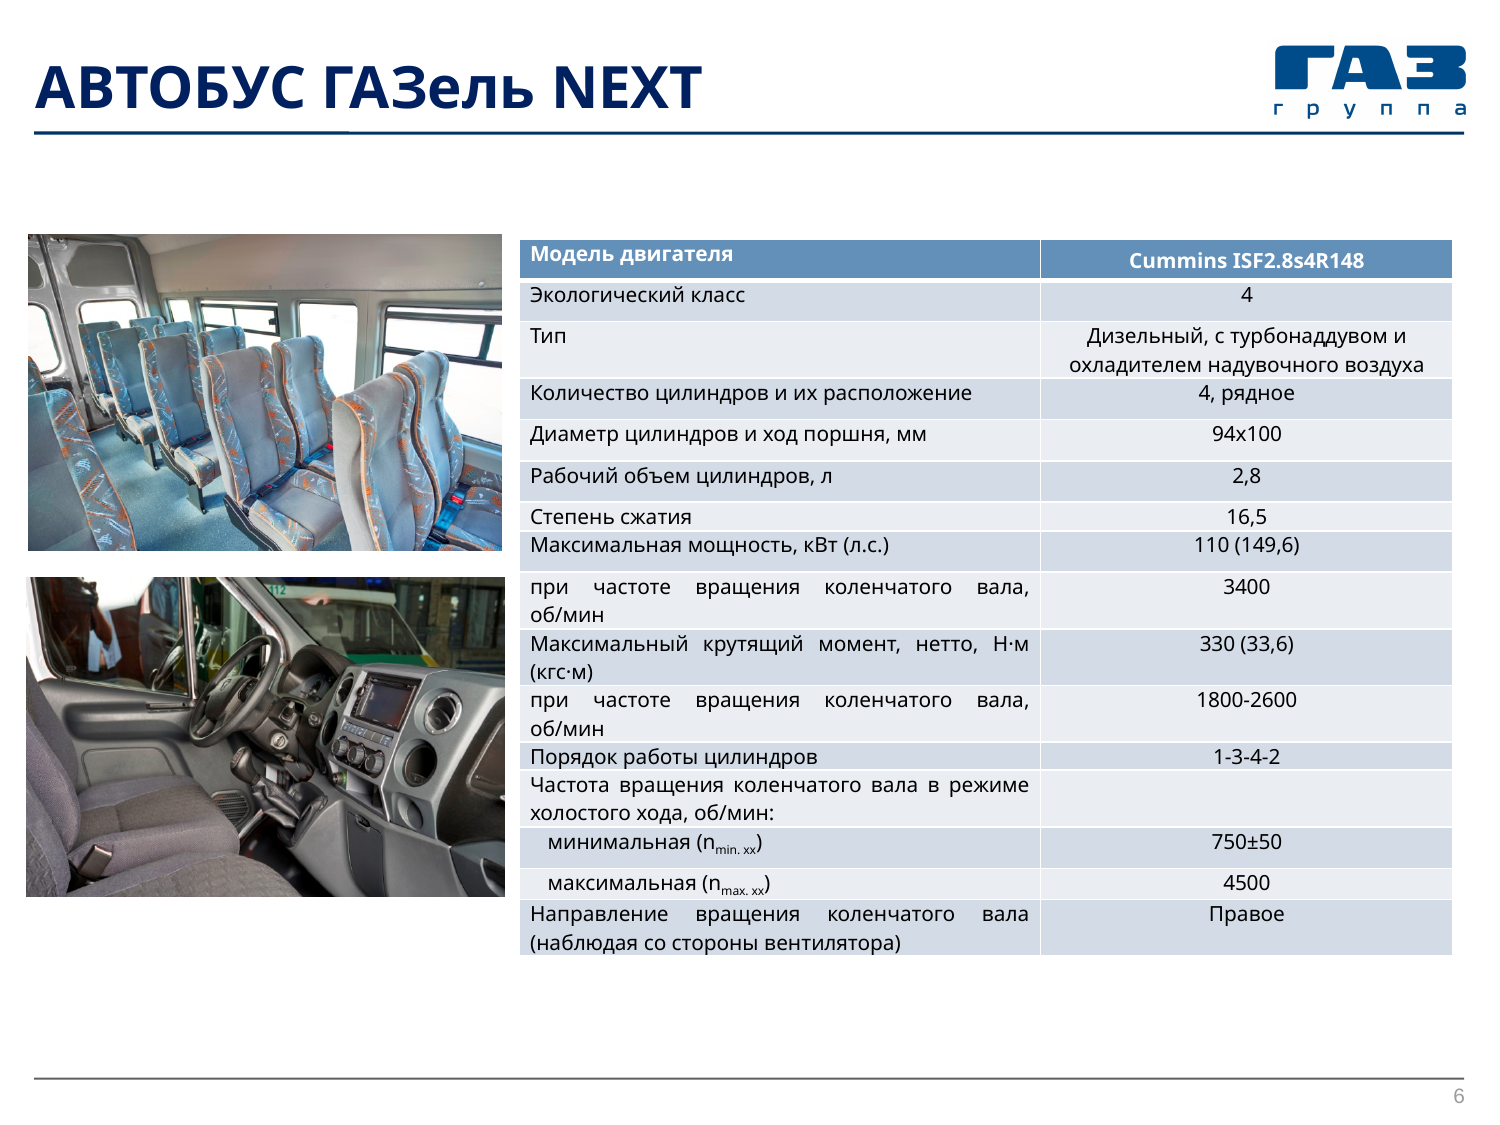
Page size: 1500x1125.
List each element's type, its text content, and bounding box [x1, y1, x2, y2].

table_cell минимальная (nmin. хх) [520, 828, 1040, 868]
picture [1268, 37, 1473, 121]
table_cell 750±50 [1041, 828, 1452, 868]
table_cell Тип [520, 322, 1040, 377]
text_box [360, 45, 1425, 138]
table_header Модель двигателя [520, 240, 1040, 278]
table_cell при частоте вращения коленчатого вала, об/мин [520, 573, 1040, 628]
table_cell Дизельный, с турбонаддувом и охладителем надувочного воздуха [1041, 322, 1452, 377]
table_cell Экологический класс [520, 283, 1040, 321]
text_box АВТОБУС ГАЗель NEXT [21, 42, 1371, 133]
table_cell Порядок работы цилиндров [520, 743, 1040, 769]
table_cell Правое [1041, 900, 1452, 955]
table_cell Рабочий объем цилиндров, л [520, 462, 1040, 501]
table_cell Частота вращения коленчатого вала в режиме холостого хода, об/мин: [520, 771, 1040, 826]
table_cell 330 (33,6) [1041, 630, 1452, 685]
table_cell 94х100 [1041, 420, 1452, 460]
table_cell максимальная (nmax. хх) [520, 869, 1040, 899]
table_cell 2,8 [1041, 462, 1452, 501]
table_cell 16,5 [1041, 503, 1452, 530]
table_cell 110 (149,6) [1041, 532, 1452, 571]
table_cell 4 [1041, 283, 1452, 321]
table_cell 1800-2600 [1041, 686, 1452, 741]
picture [27, 234, 502, 552]
table_cell при частоте вращения коленчатого вала, об/мин [520, 686, 1040, 741]
table_cell Направление вращения коленчатого вала (наблюдая со стороны вентилятора) [520, 900, 1040, 955]
table_cell Максимальный крутящий момент, нетто, Н·м (кгс·м) [520, 630, 1040, 685]
slide_number 6 [1409, 1077, 1465, 1113]
table_cell 4500 [1041, 869, 1452, 899]
picture [26, 577, 506, 898]
table_cell Количество цилиндров и их расположение [520, 379, 1040, 419]
table_header Cummins ISF2.8s4R148 [1041, 240, 1452, 278]
table_cell 1-3-4-2 [1041, 743, 1452, 769]
table_cell Степень сжатия [520, 503, 1040, 530]
table_cell Диаметр цилиндров и ход поршня, мм [520, 420, 1040, 460]
table_cell 3400 [1041, 573, 1452, 628]
table_cell [1041, 771, 1452, 826]
table_cell 4, рядное [1041, 379, 1452, 419]
table_cell Максимальная мощность, кВт (л.с.) [520, 532, 1040, 571]
